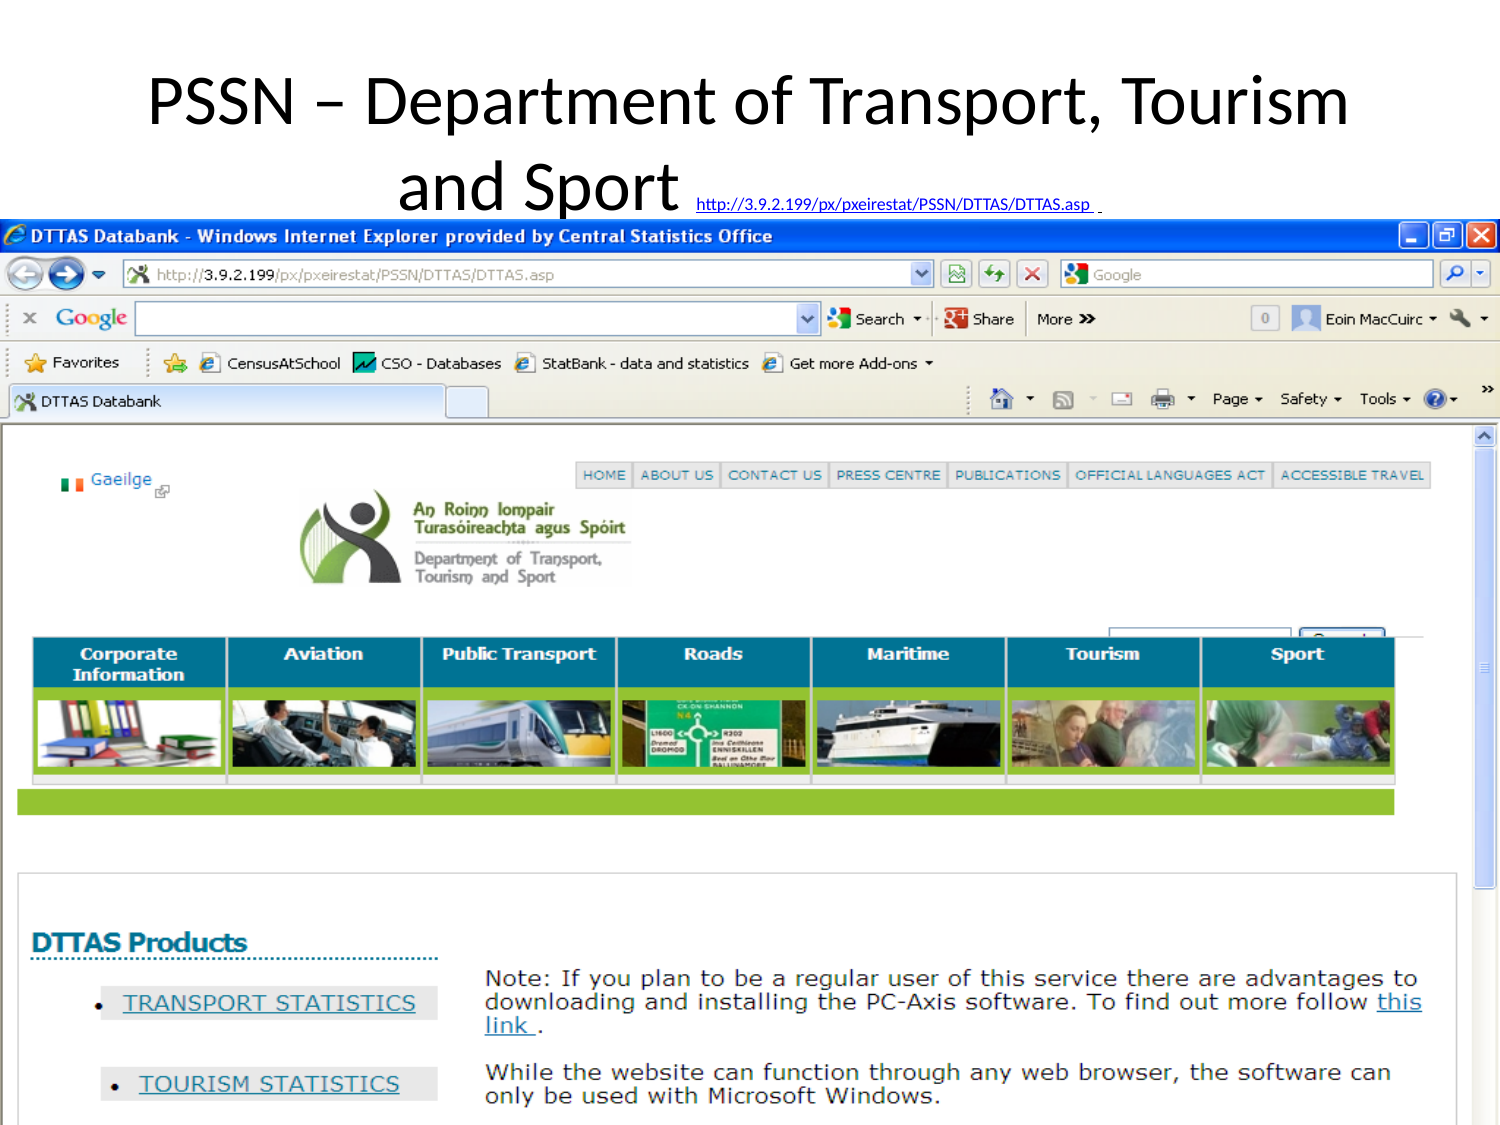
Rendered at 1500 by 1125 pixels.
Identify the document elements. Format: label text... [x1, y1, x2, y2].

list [0, 219, 1500, 1125]
title PSSN – Department of Transport, Tourism and Sport http://3.9.2.199/px/pxeirestat/PSSN/DTTAS/DTTAS.asp [75, 45, 1425, 218]
